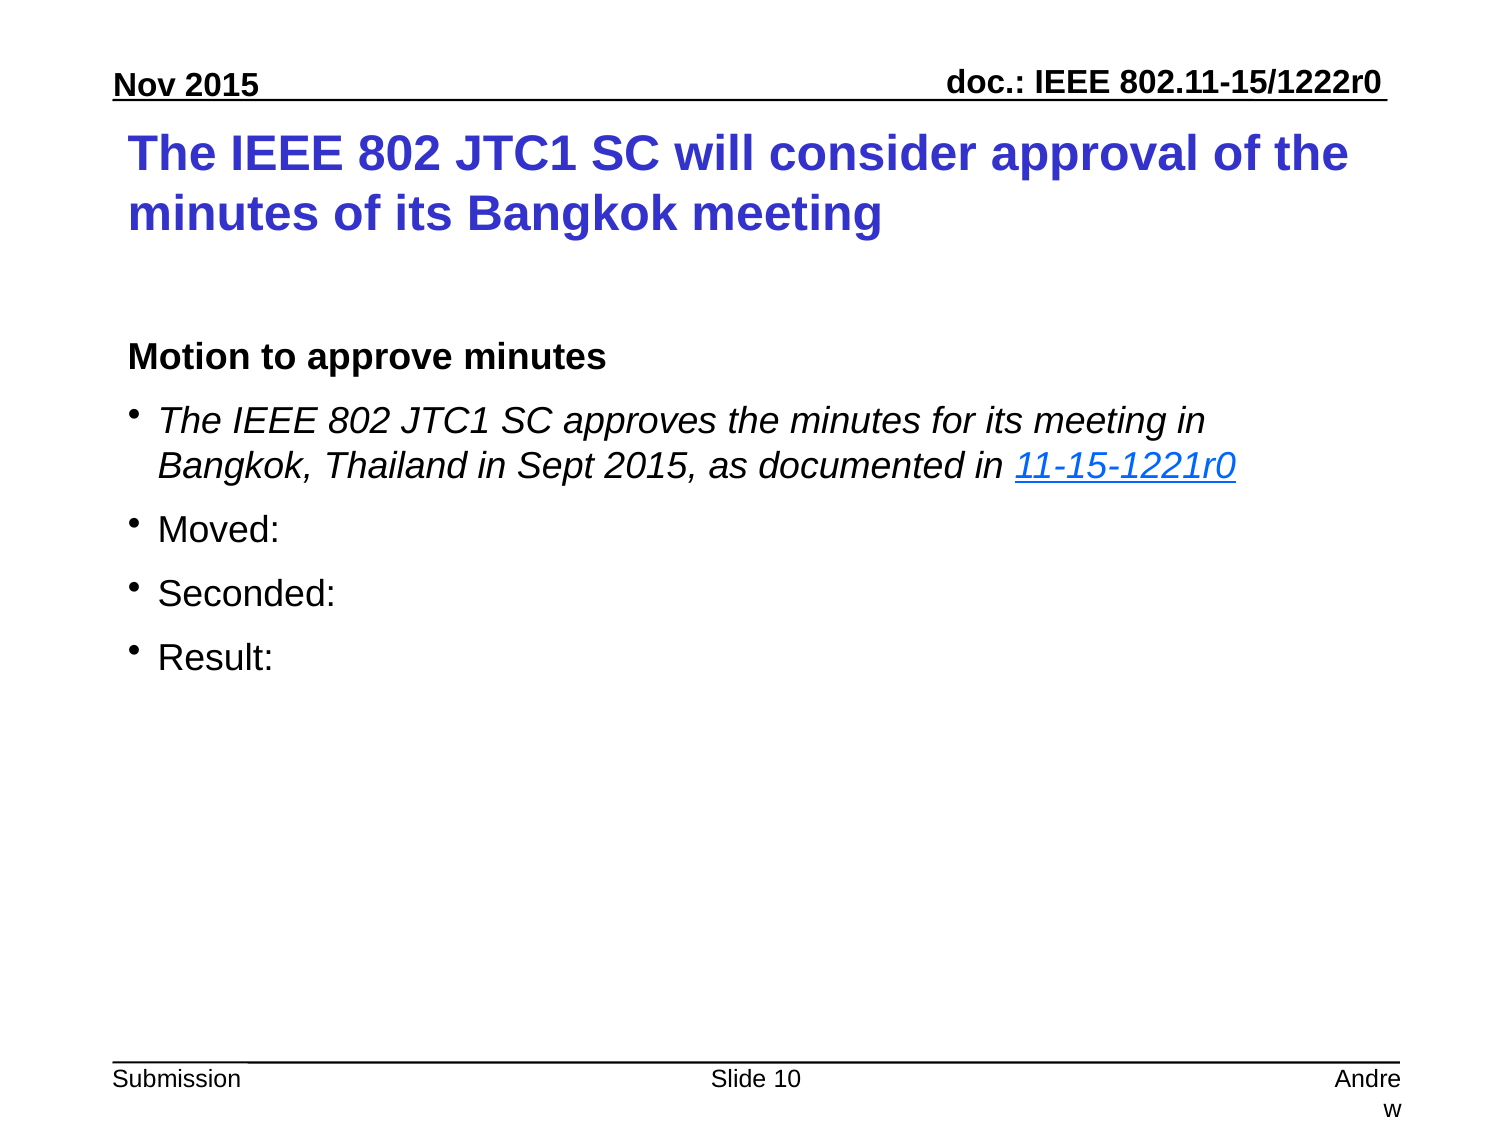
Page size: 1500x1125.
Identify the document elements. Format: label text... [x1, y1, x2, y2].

list Motion to approve minutes The IEEE 802 JTC1 SC approves the minutes for its meeting in Bangkok, Thailand in Sept 2015, as documented in 11-15-1221r0 Moved: Seconded: Result: [112, 324, 1388, 1000]
footer Andrew Myles, Cisco [1320, 1061, 1402, 1093]
title The IEEE 802 JTC1 SC will consider approval of the minutes of its Bangkok meeting [112, 112, 1388, 288]
slide_number Slide 10 [709, 1061, 803, 1093]
